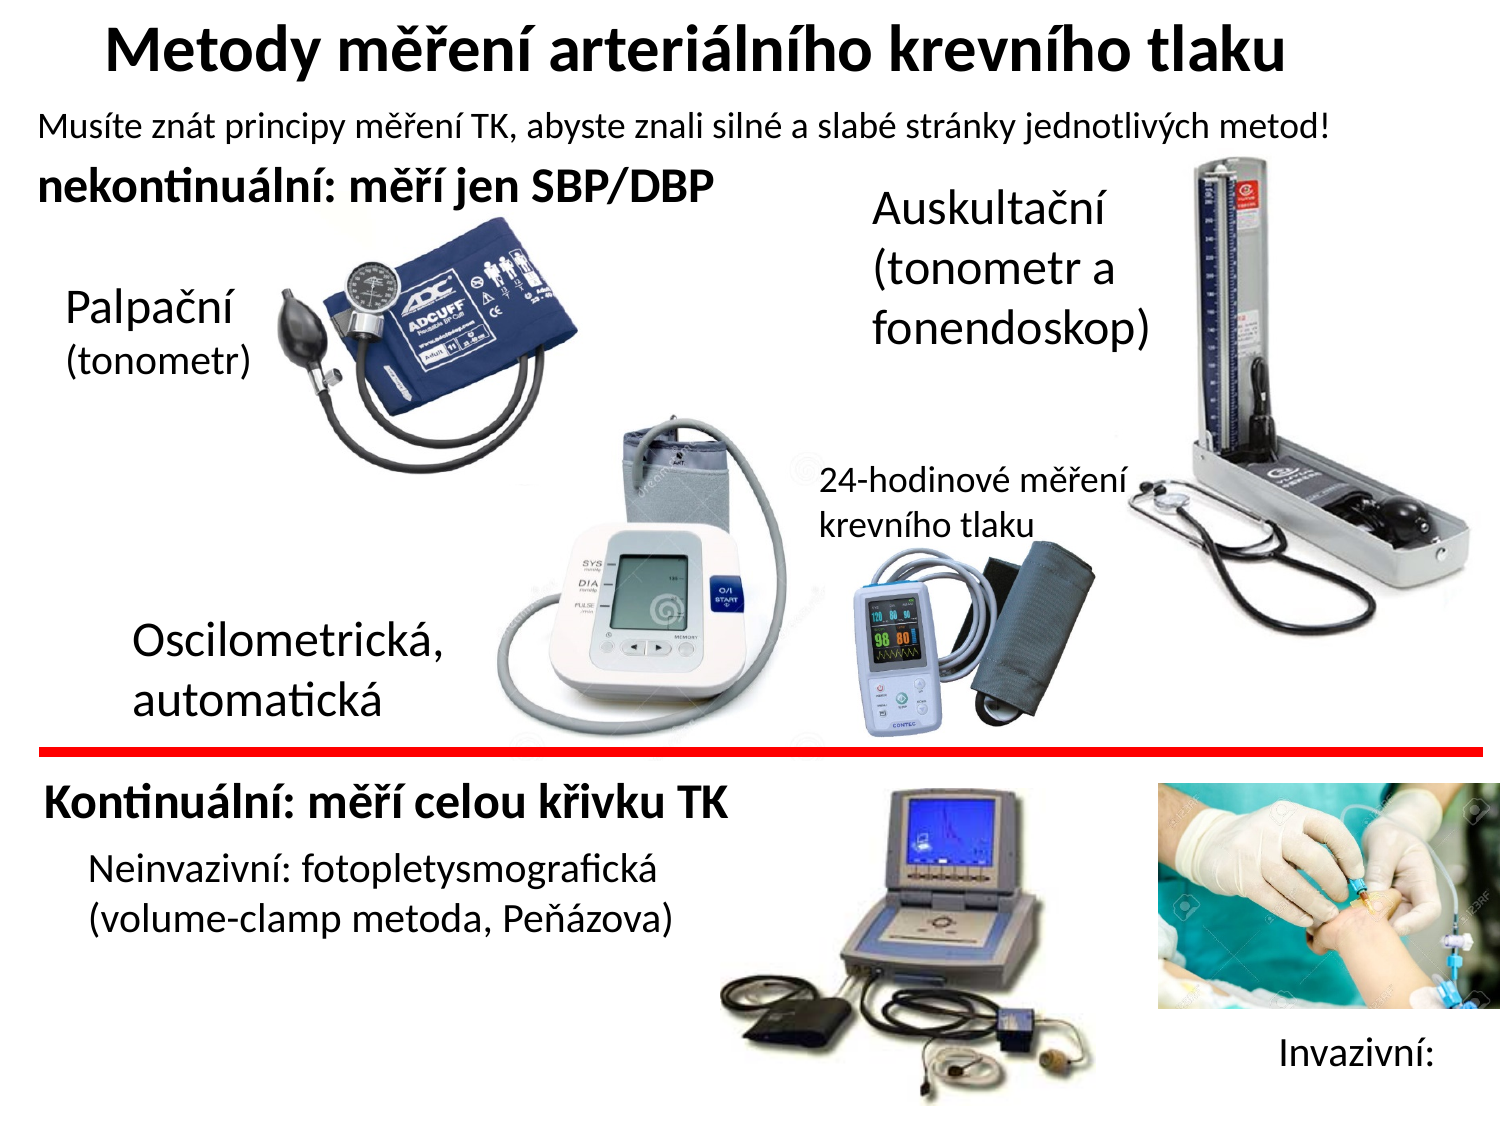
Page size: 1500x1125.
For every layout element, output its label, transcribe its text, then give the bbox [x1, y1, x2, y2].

text_box nekontinuální: měří jen SBP/DBP [22, 154, 762, 221]
text_box Invazivní: [1263, 1018, 1483, 1082]
text_box Oscilometrická, automatická [117, 599, 469, 735]
picture [719, 788, 1096, 1106]
text_box Neinvazivní: fotopletysmografická (volume-clamp metoda, Peňázova) [73, 836, 714, 949]
text_box Metody měření arteriálního krevního tlaku [0, 0, 1412, 93]
text_box Musíte znát principy měření TK, abyste znali silné a slabé stránky jednotlivých metod! [22, 93, 1453, 154]
picture [482, 753, 826, 762]
picture [1158, 783, 1500, 1010]
text_box 24-hodinové měření krevního tlaku [830, 447, 957, 553]
text_box Auskultační (tonometr a fonendoskop) [858, 166, 957, 362]
picture [845, 141, 1500, 744]
text_box Palpační (tonometr) [50, 265, 259, 391]
text_box Kontinuální: měří celou křivku TK [29, 761, 761, 836]
picture [265, 191, 826, 751]
